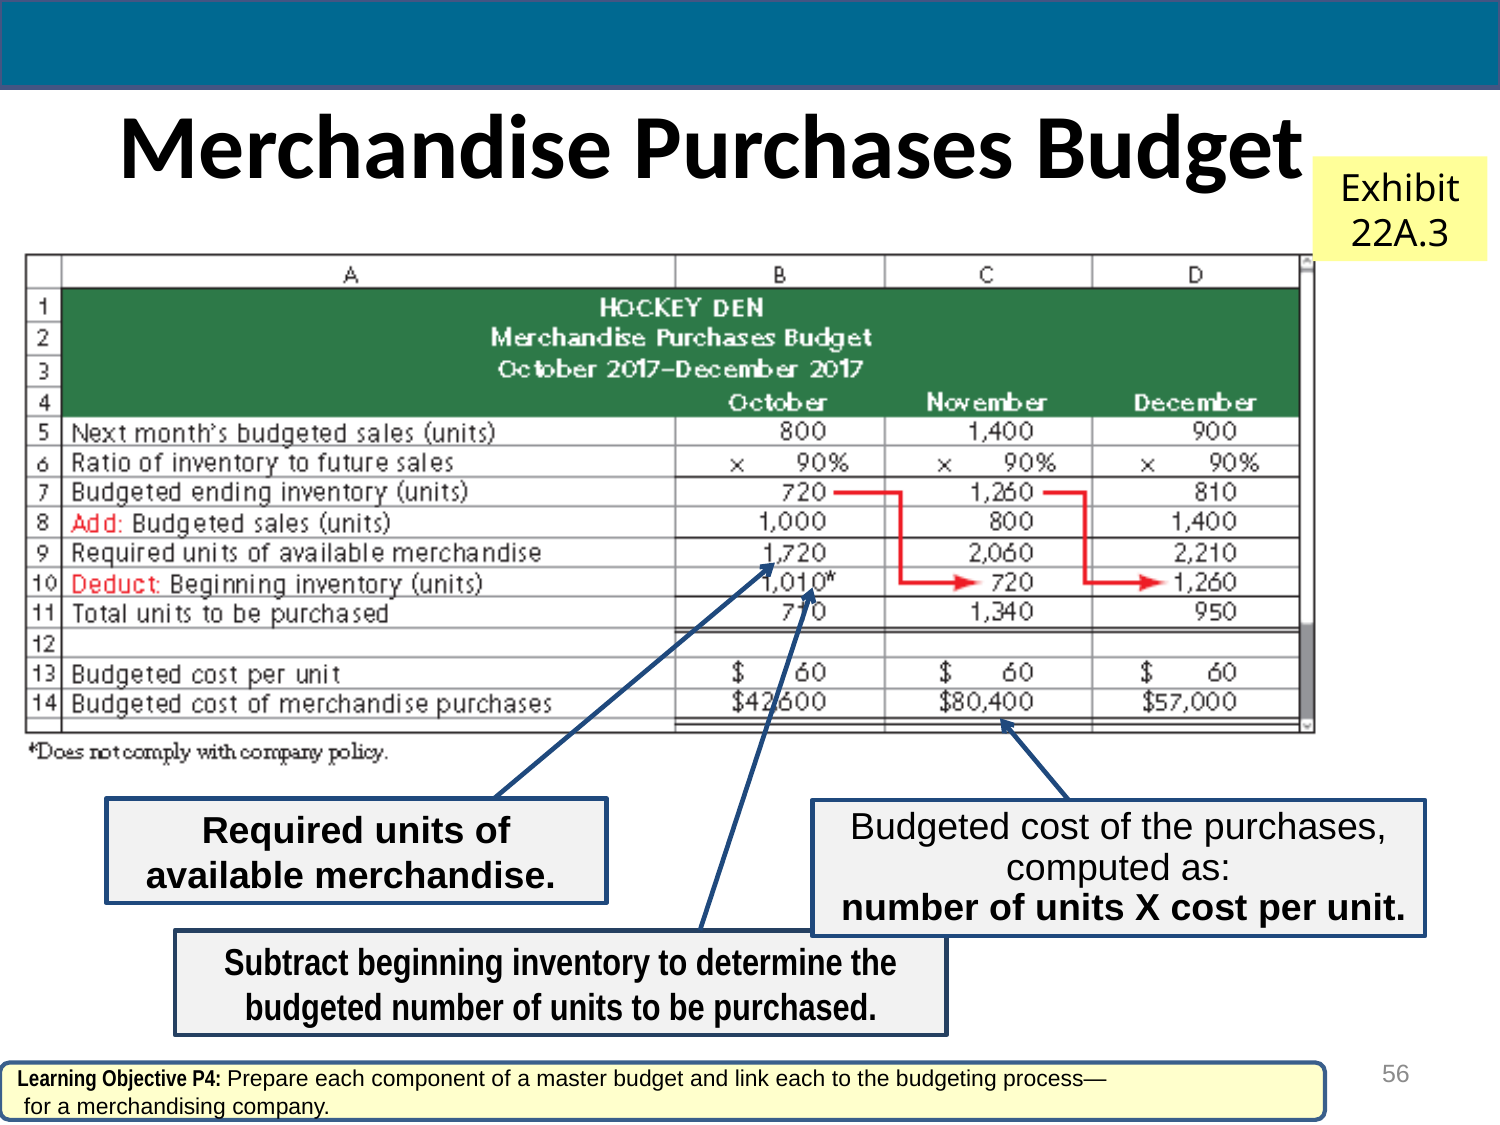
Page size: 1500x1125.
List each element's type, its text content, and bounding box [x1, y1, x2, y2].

text_box Subtract beginning inventory to determine the budgeted number of units to be purchased. [174, 930, 947, 1035]
picture [15, 250, 1319, 773]
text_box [462, 562, 776, 826]
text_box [999, 717, 1101, 838]
text_box Exhibit 22A.3 [1312, 156, 1488, 262]
title Merchandise Purchases Budget [24, 48, 1400, 236]
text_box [699, 587, 813, 931]
text_box Learning Objective P4: Prepare each component of a master budget and link each to the budgeting process— for a merchandising company. [0, 1062, 1326, 1120]
text_box Required units of available merchandise. [106, 798, 607, 903]
slide_number 56 [1074, 1042, 1425, 1103]
text_box Budgeted cost of the purchases, computed as: number of units X cost per unit. [814, 800, 1425, 937]
